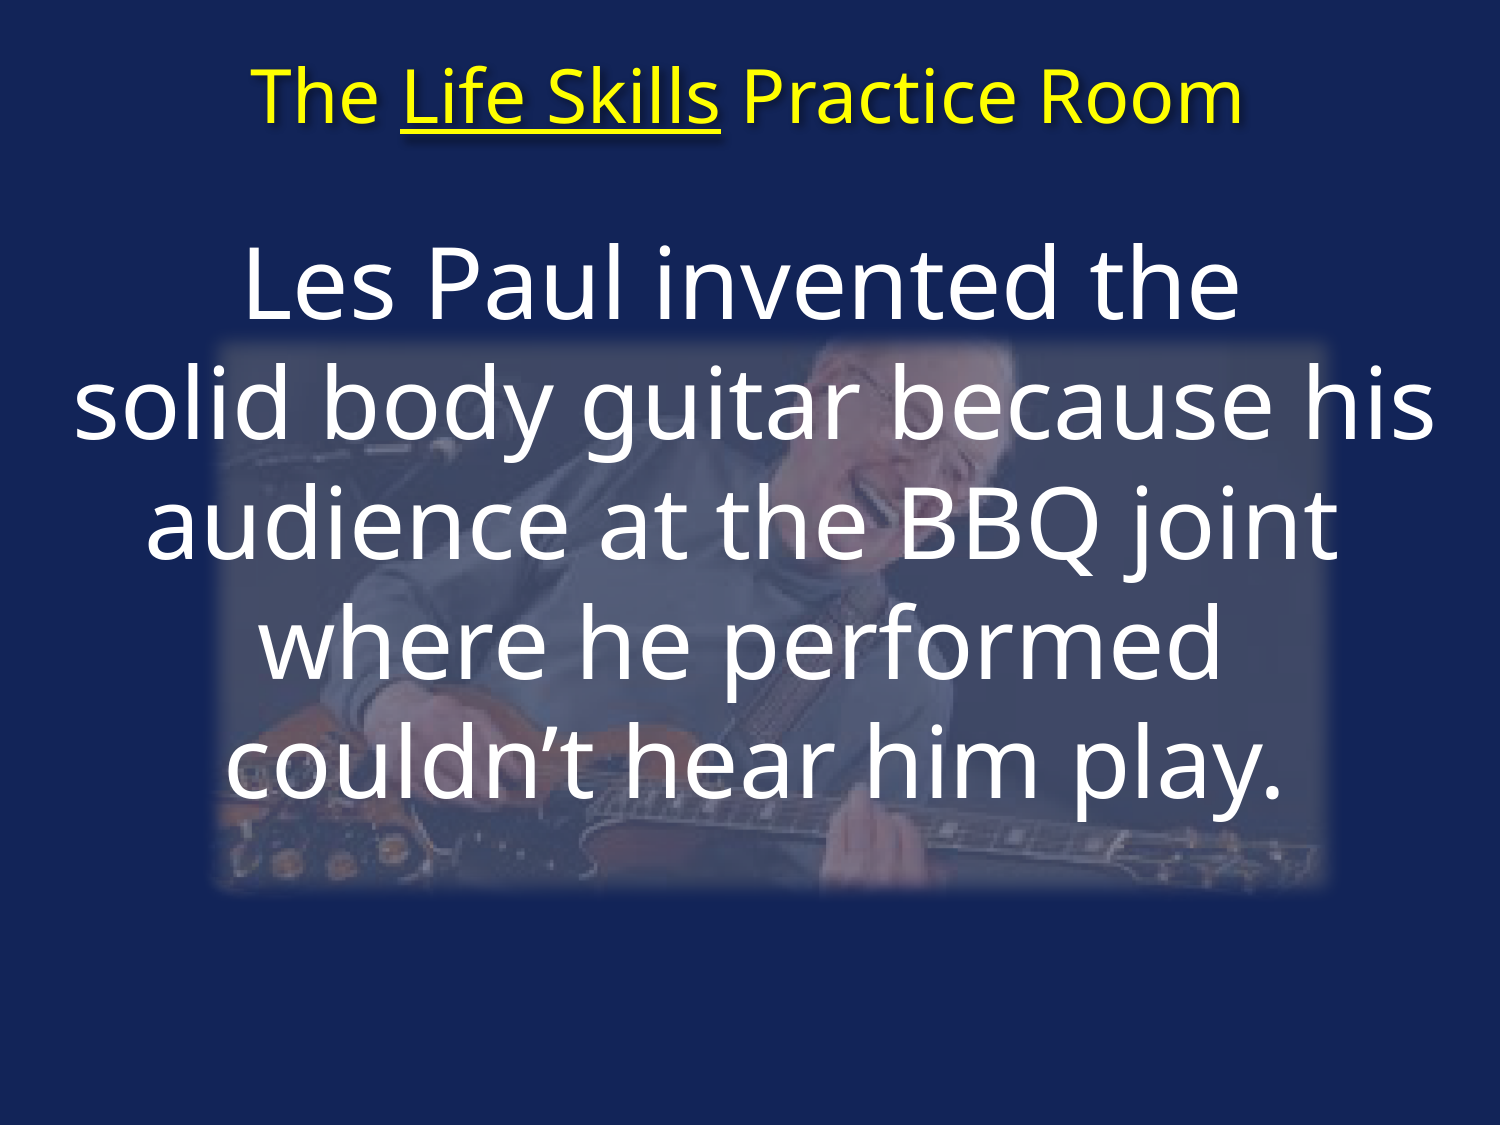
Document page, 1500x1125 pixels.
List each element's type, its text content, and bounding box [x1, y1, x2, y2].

picture [200, 323, 1346, 906]
text_box Les Paul invented the solid body guitar because his audience at the BBQ joint where he performed couldn’t hear him play. [37, 211, 1474, 1125]
text_box The Life Skills Practice Room [0, 40, 1499, 146]
